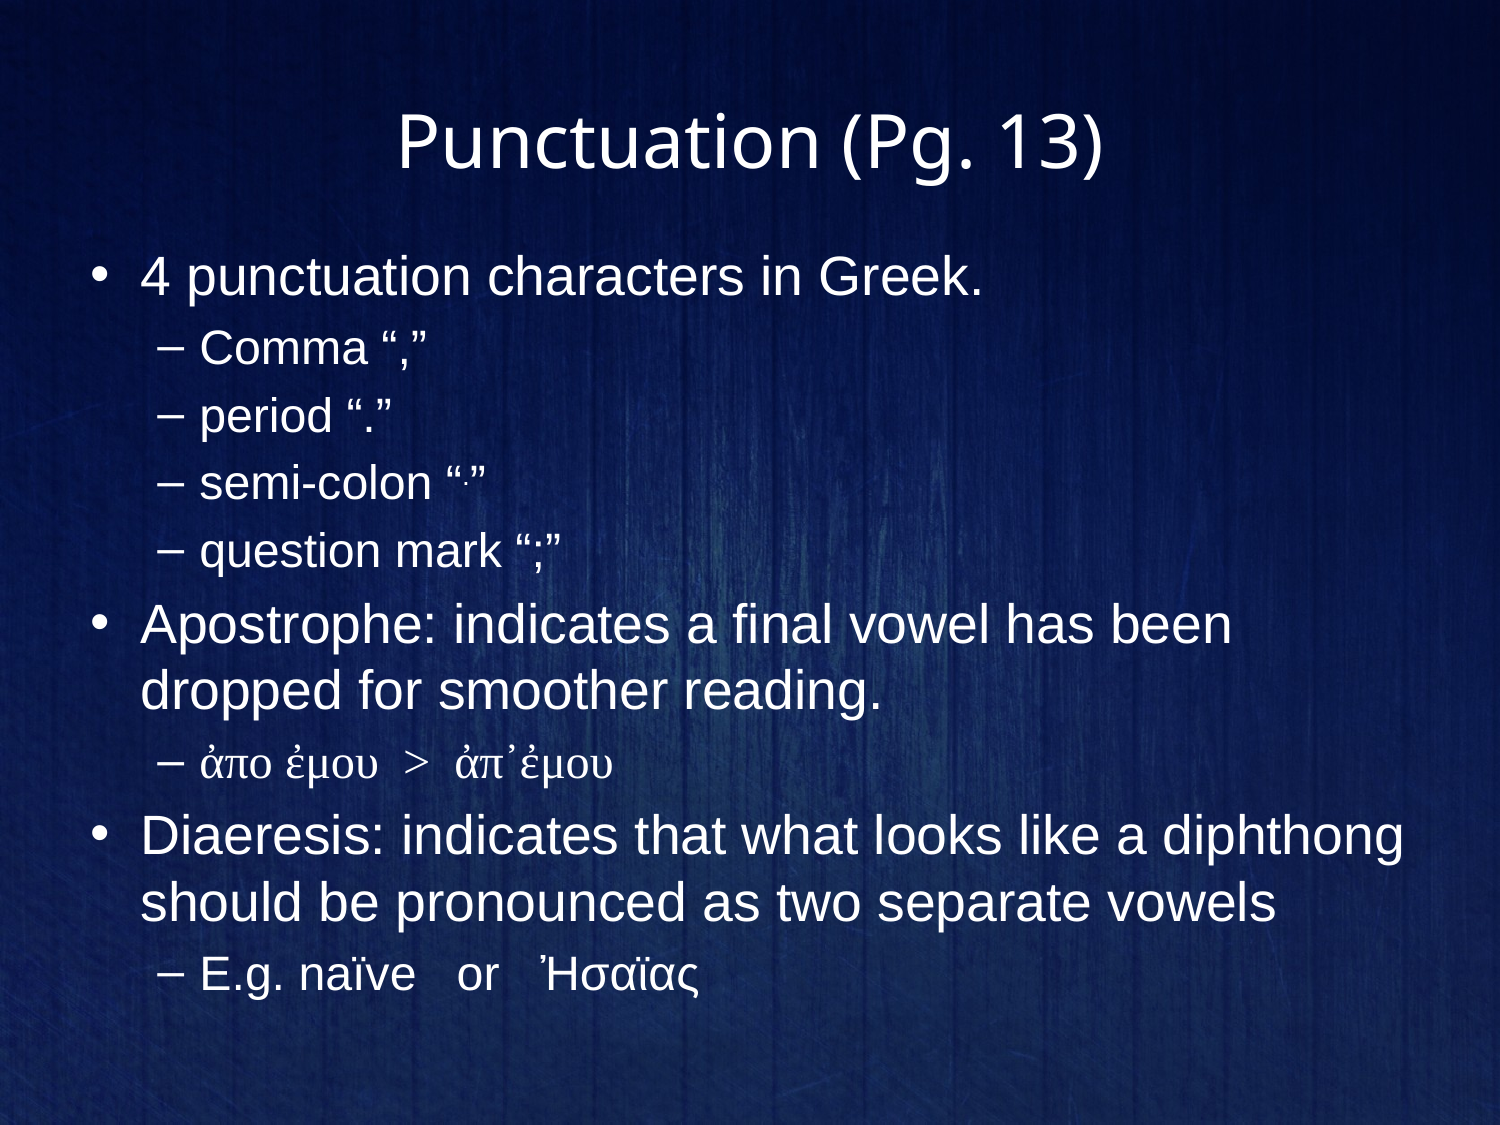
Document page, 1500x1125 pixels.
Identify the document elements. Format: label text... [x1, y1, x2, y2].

list 4 punctuation characters in Greek. Comma “,” period “.” semi-colon “.” question mark “;” Apostrophe: indicates a final vowel has been dropped for smoother reading. ἀπο ἐμου > ἀπ᾽ἐμου Diaeresis: indicates that what looks like a diphthong should be pronounced as two separate vowels E.g. naïve or Ἠσαϊας [75, 232, 1425, 1065]
picture [0, 0, 1500, 1125]
title Punctuation (Pg. 13) [75, 45, 1425, 232]
